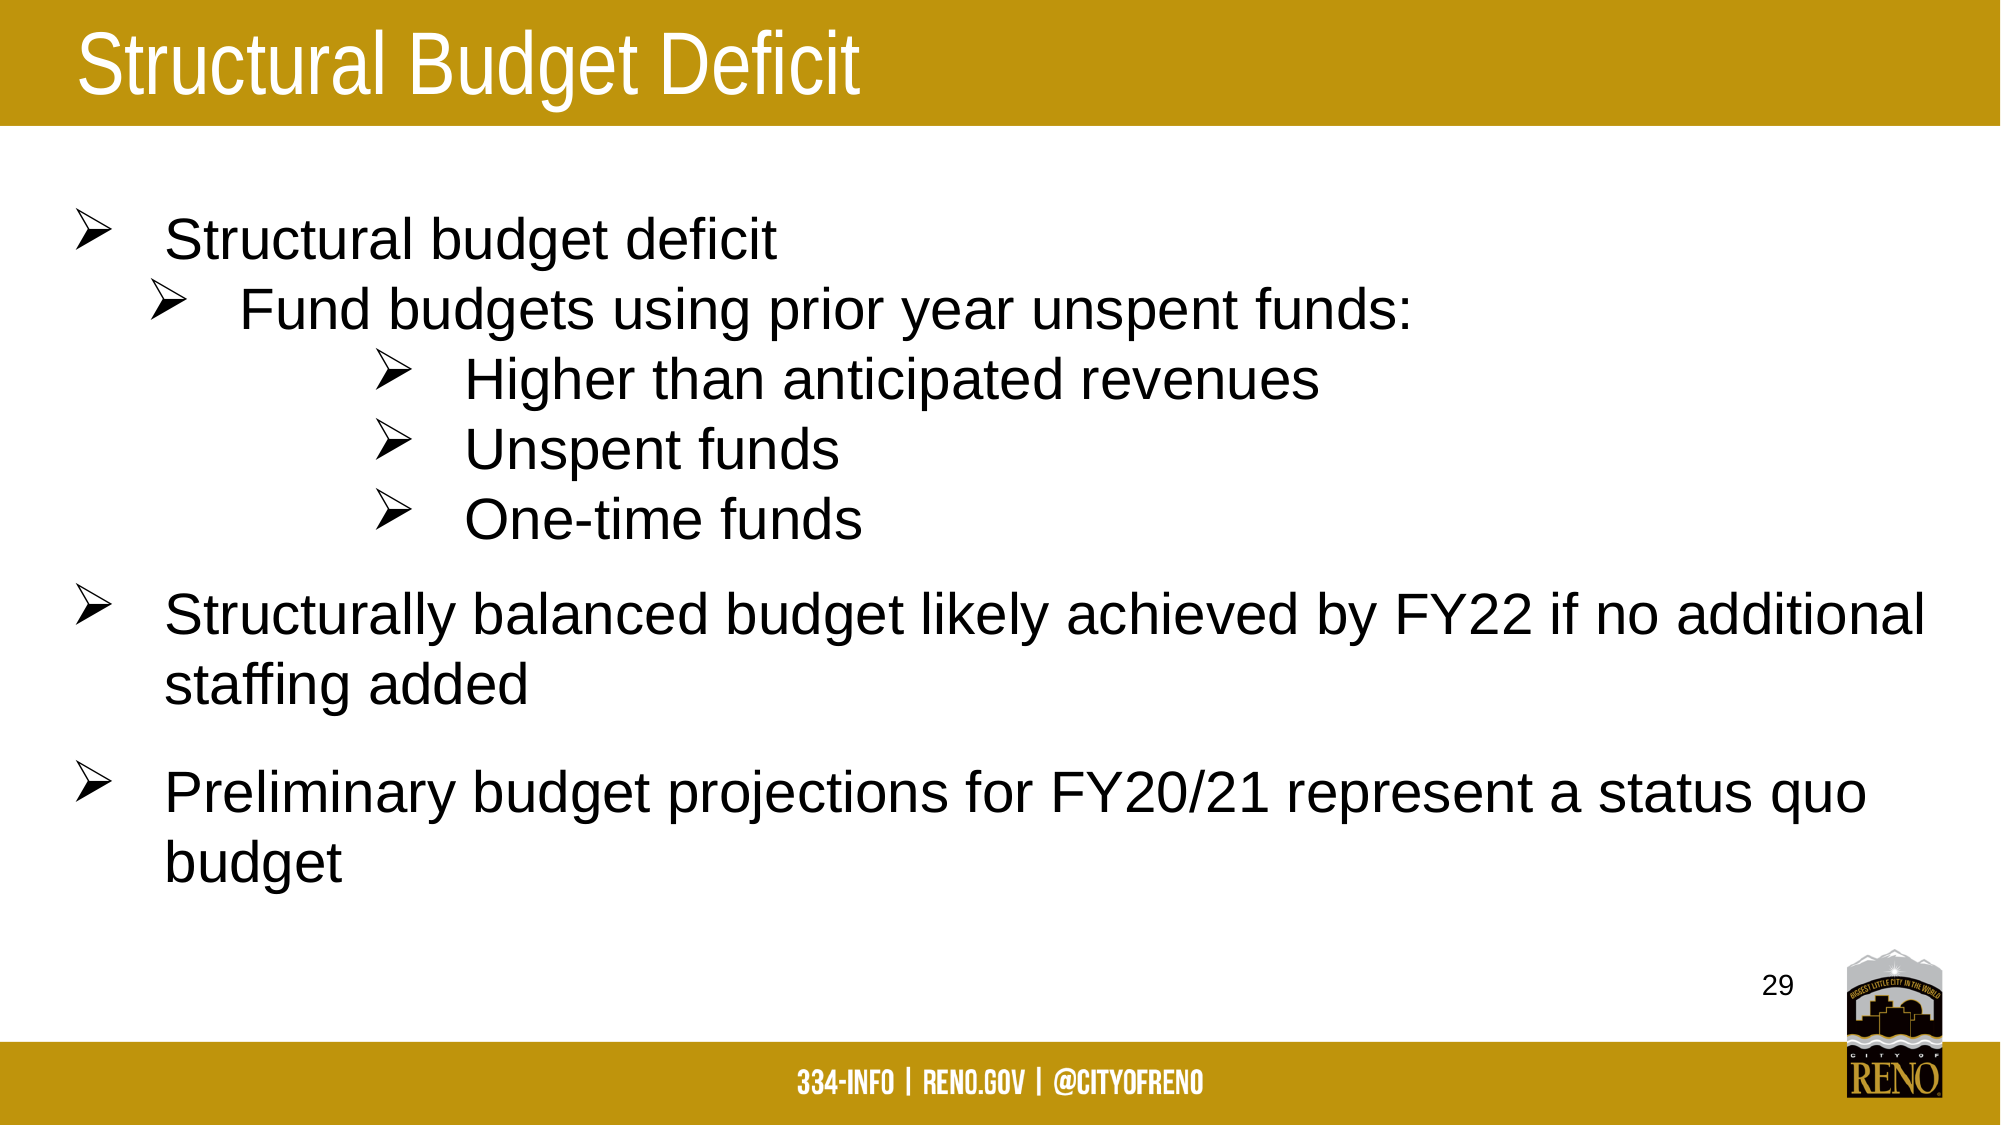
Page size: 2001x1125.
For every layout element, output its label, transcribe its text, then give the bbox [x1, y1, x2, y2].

text_box Structural Budget Deficit [55, 0, 1784, 118]
text_box Structural budget deficit Fund budgets using prior year unspent funds: Higher than anticipated revenues Unspent funds One-time funds Structurally balanced budget likely achieved by FY22 if no additional staffing added Preliminary budget projections for FY20/21 represent a status quo budget [55, 194, 1954, 1002]
picture [0, 0, 2001, 1125]
text_box 29 [1747, 958, 1821, 1009]
